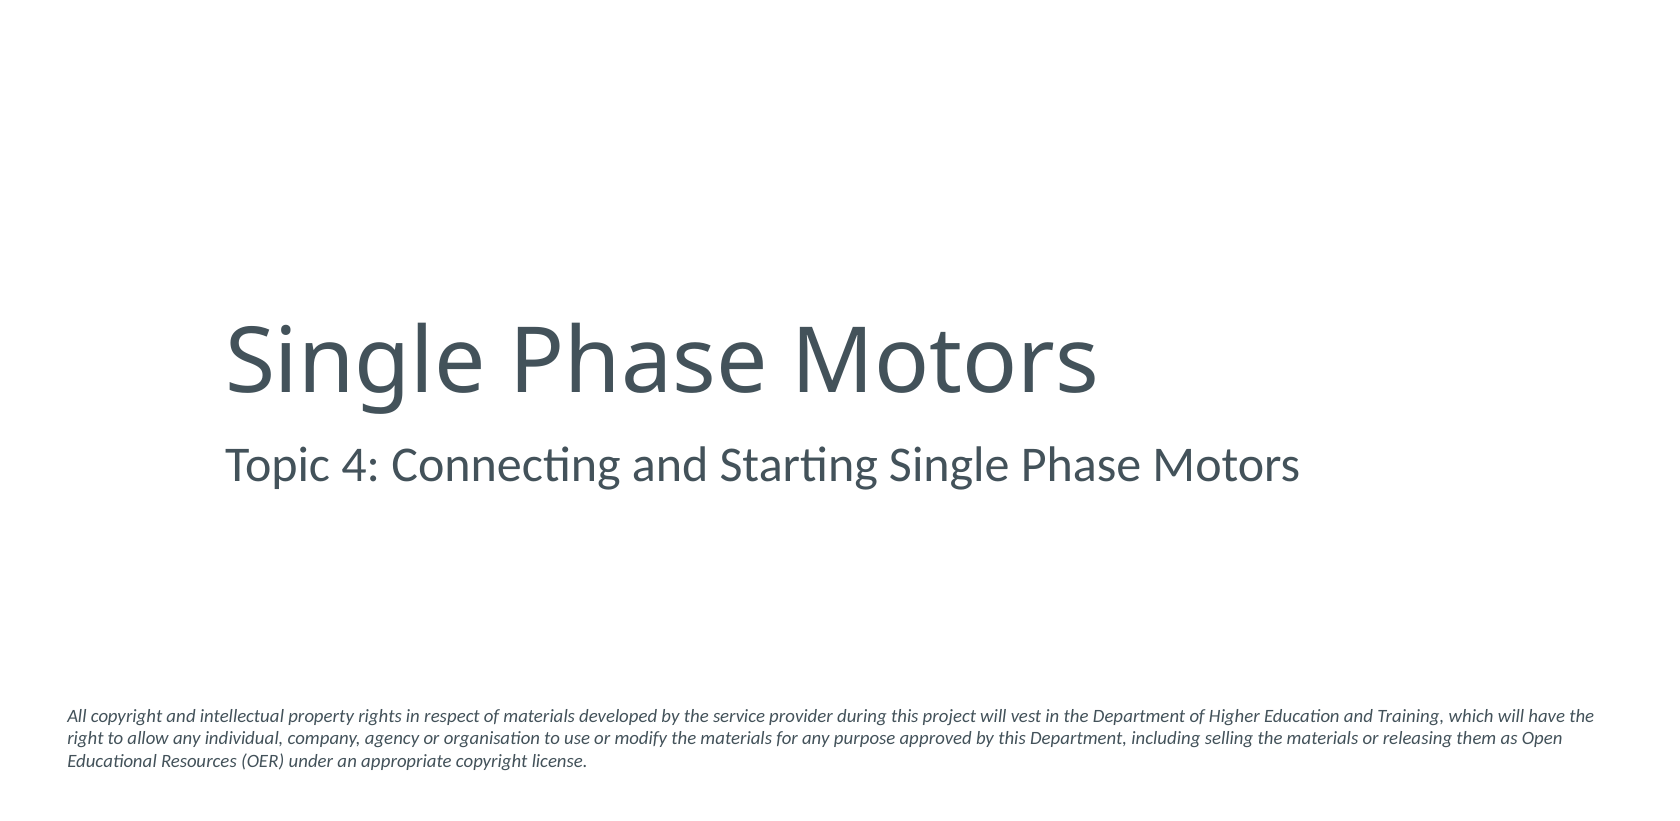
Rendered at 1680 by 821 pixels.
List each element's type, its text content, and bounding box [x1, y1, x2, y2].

title Single Phase Motors [209, 134, 1470, 421]
subtitle Topic 4: Connecting and Starting Single Phase Motors [209, 431, 1470, 630]
